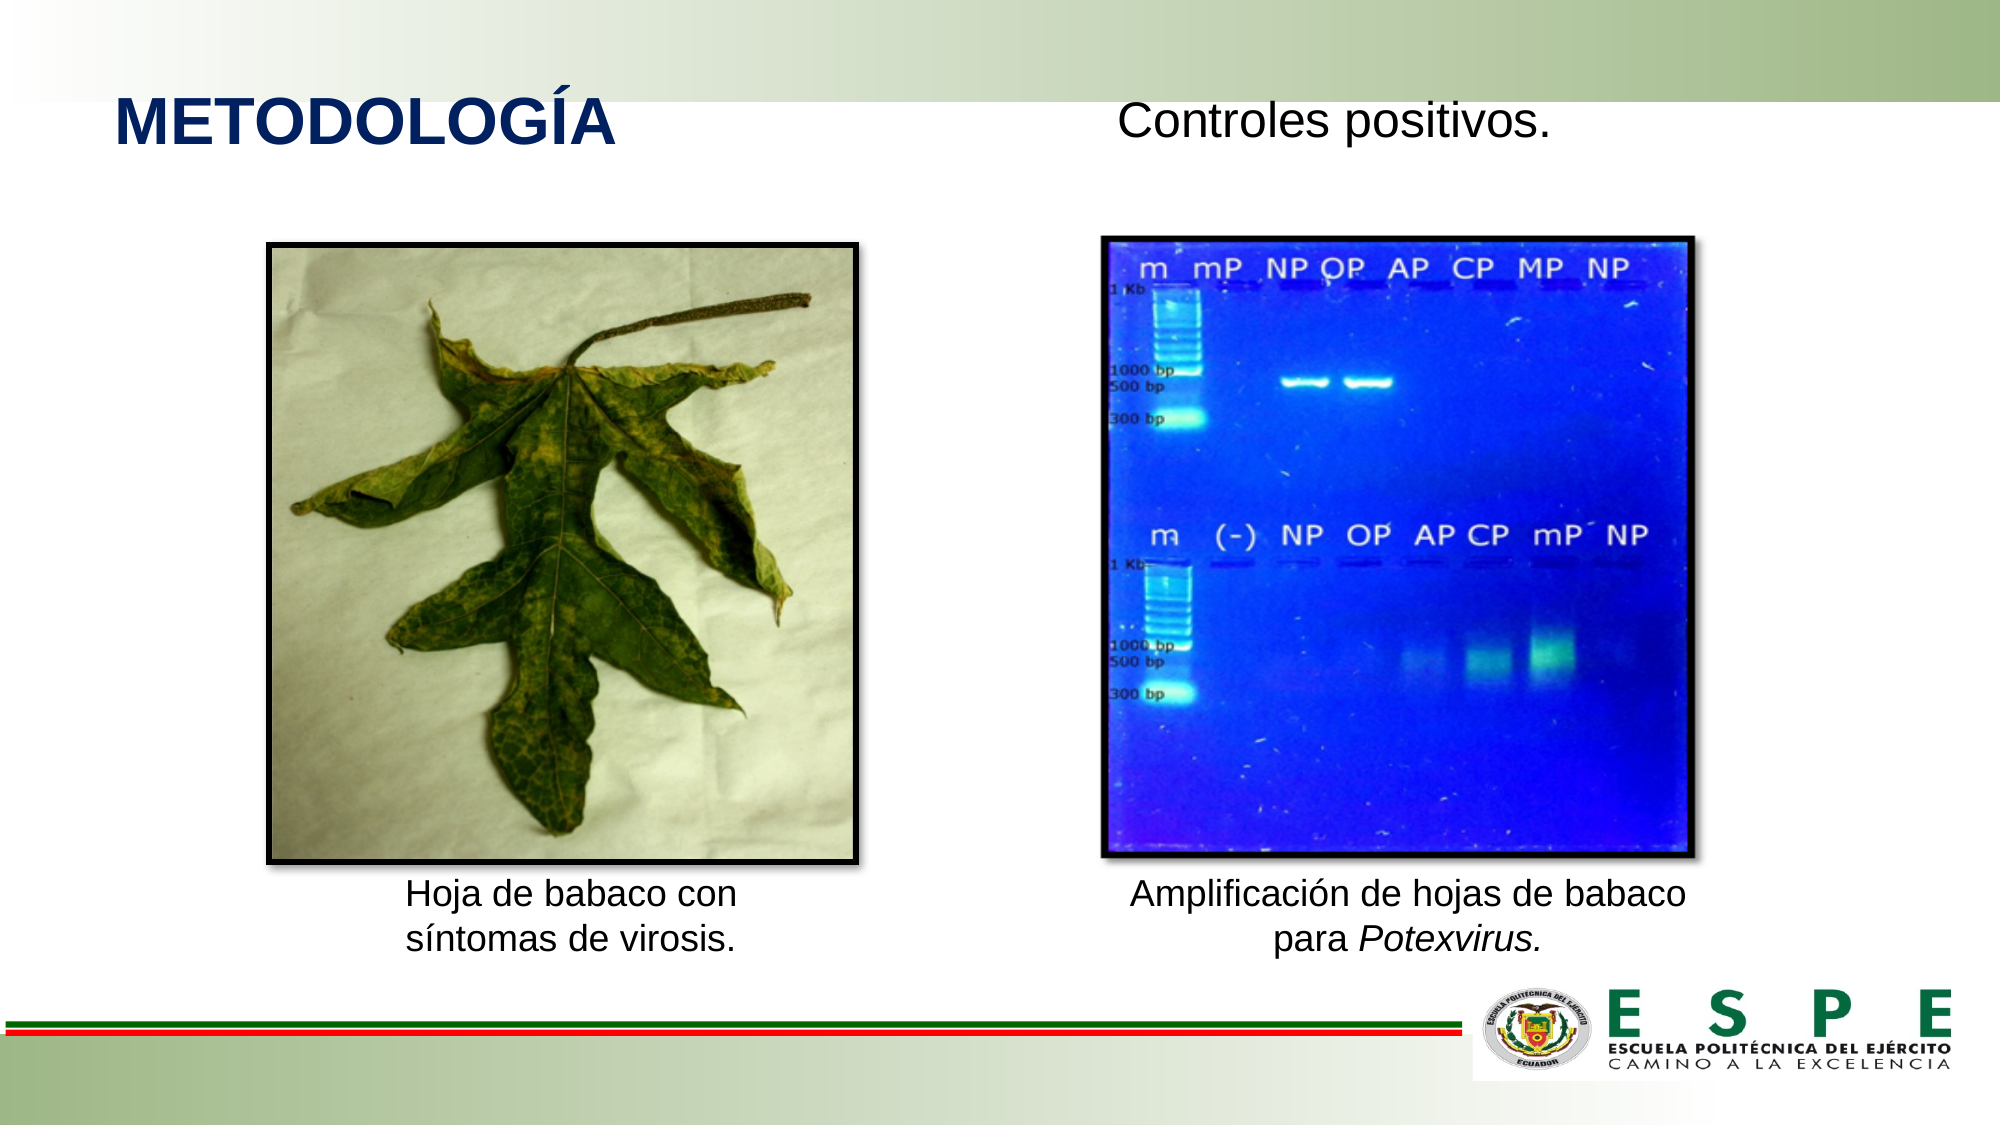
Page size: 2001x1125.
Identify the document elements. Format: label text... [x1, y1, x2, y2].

text_box Hoja de babaco con síntomas de virosis. [316, 869, 826, 967]
text_box Amplificación de hojas de babaco para Potexvirus. [1082, 862, 1735, 967]
text_box Controles positivos. [750, 38, 1896, 164]
text_box METODOLOGÍA [99, 70, 710, 210]
picture [1091, 228, 1716, 877]
picture [1472, 976, 1977, 1081]
picture [271, 247, 853, 860]
